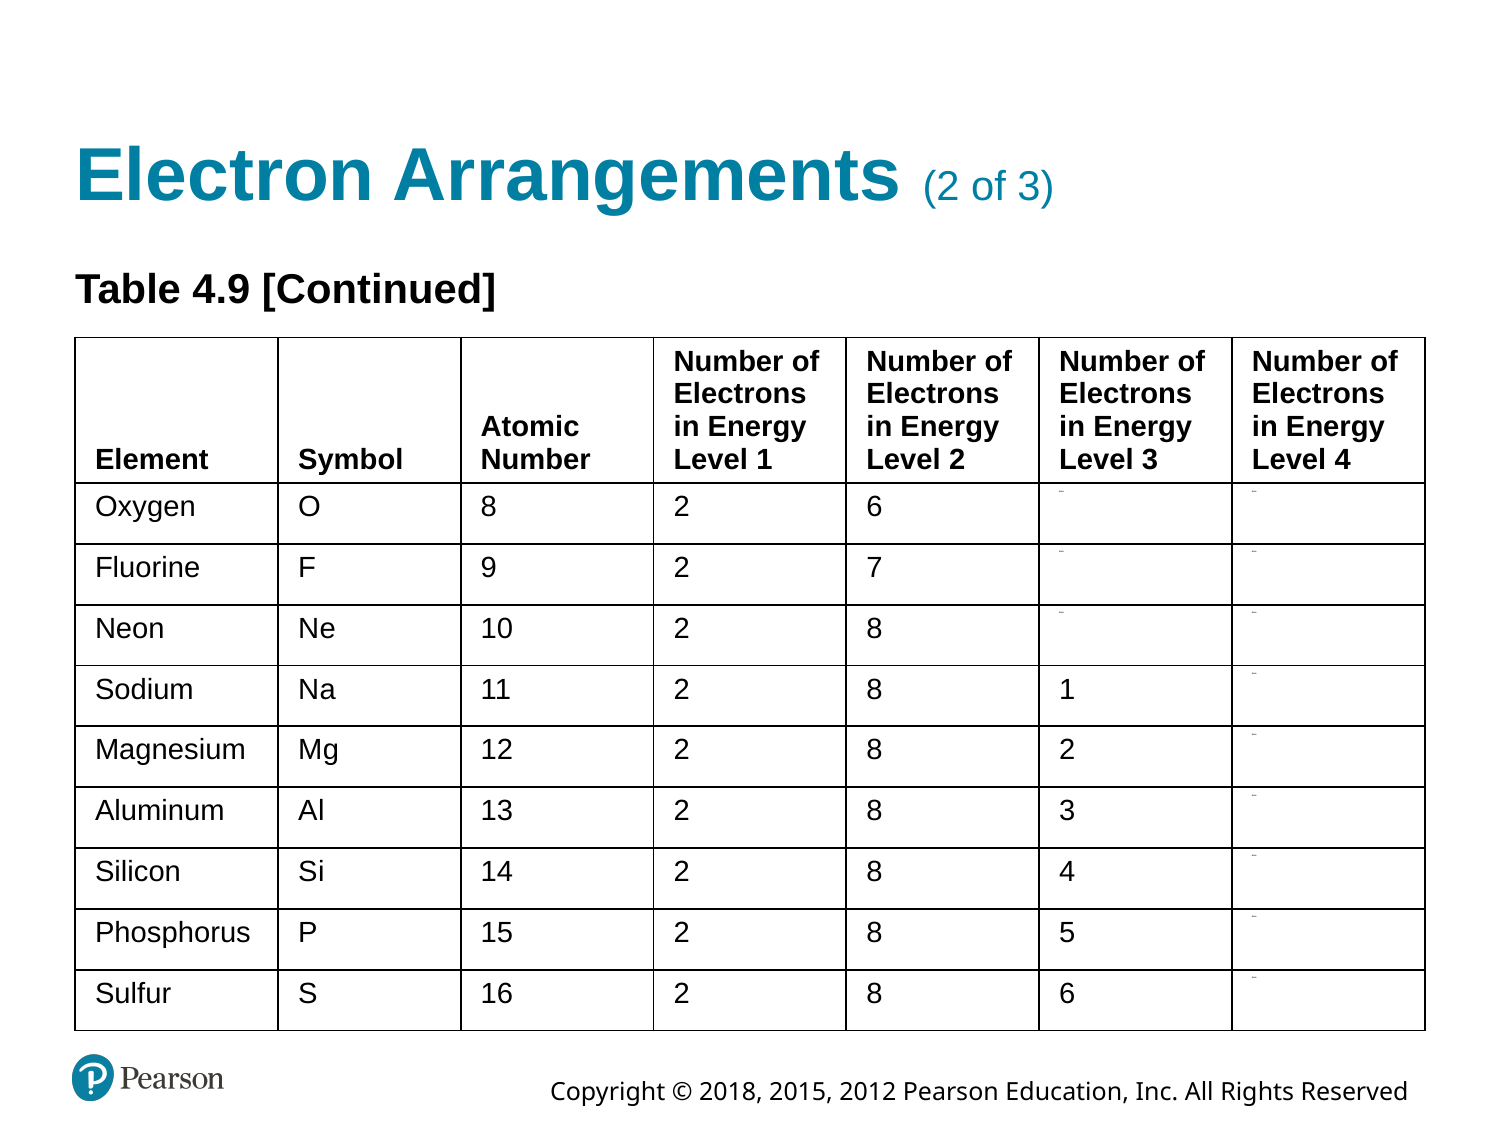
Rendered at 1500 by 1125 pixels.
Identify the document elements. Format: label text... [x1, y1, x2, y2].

table_cell Neon [76, 606, 277, 665]
table_cell 12 [462, 727, 653, 786]
table_cell 2 [654, 606, 845, 665]
table_cell F [279, 545, 460, 604]
title Electron Arrangements (2 of 3) [75, 35, 1425, 216]
table_cell 3 [1040, 788, 1231, 847]
table_header Number of Electrons in Energy Level 2 [847, 338, 1038, 482]
table_header Symbol [279, 338, 460, 482]
table_cell 2 [654, 666, 845, 725]
table_cell 4 [1040, 849, 1231, 908]
table_cell 2 [654, 910, 845, 969]
table_cell S i [279, 849, 460, 908]
table_cell 2 [654, 484, 845, 543]
table_cell 8 [462, 484, 653, 543]
table_cell Blank [1233, 666, 1424, 725]
table_cell 8 [847, 849, 1038, 908]
table_cell M g [279, 727, 460, 786]
table_cell 8 [847, 971, 1038, 1030]
table_cell Blank [1233, 971, 1424, 1030]
table_cell Blank [1233, 910, 1424, 969]
picture [72, 1054, 88, 1070]
table_cell O [279, 484, 460, 543]
list Table 4.9 [Continued] [75, 261, 533, 325]
table_cell Blank [1040, 545, 1231, 604]
table_cell 2 [654, 849, 845, 908]
table_cell 6 [847, 484, 1038, 543]
table_cell Blank [1040, 606, 1231, 665]
table_cell 2 [654, 545, 845, 604]
table_cell 2 [654, 971, 845, 1030]
table_cell 6 [1040, 971, 1231, 1030]
table_cell 8 [847, 727, 1038, 786]
table_cell 8 [847, 606, 1038, 665]
table_cell 7 [847, 545, 1038, 604]
table_cell S [279, 971, 460, 1030]
table_cell Fluorine [76, 545, 277, 604]
table_cell 2 [1040, 727, 1231, 786]
table_cell Blank [1233, 545, 1424, 604]
table_cell P [279, 910, 460, 969]
table_cell 9 [462, 545, 653, 604]
table_cell Oxygen [76, 484, 277, 543]
table_cell Aluminum [76, 788, 277, 847]
table_cell 13 [462, 788, 653, 847]
table_cell Sulfur [76, 971, 277, 1030]
table_header Number of Electrons in Energy Level 4 [1233, 338, 1424, 482]
table_cell 1 [1040, 666, 1231, 725]
table_cell 2 [654, 788, 845, 847]
table_cell 14 [462, 849, 653, 908]
table_cell 8 [847, 666, 1038, 725]
table_cell 5 [1040, 910, 1231, 969]
table_cell 8 [847, 910, 1038, 969]
table_cell Sodium [76, 666, 277, 725]
table_cell Blank [1233, 849, 1424, 908]
picture [98, 1054, 224, 1101]
table_header Number of Electrons in Energy Level 1 [654, 338, 845, 482]
table_cell 15 [462, 910, 653, 969]
table_cell 10 [462, 606, 653, 665]
table_cell A l [279, 788, 460, 847]
table_cell Phosphorus [76, 910, 277, 969]
table_header Number of Electrons in Energy Level 3 [1040, 338, 1231, 482]
table_cell Silicon [76, 849, 277, 908]
table_cell 2 [654, 727, 845, 786]
table_cell 16 [462, 971, 653, 1030]
picture [72, 1087, 83, 1101]
table_cell N e [279, 606, 460, 665]
table_cell Blank [1040, 484, 1231, 543]
table_cell Magnesium [76, 727, 277, 786]
table_cell Blank [1233, 788, 1424, 847]
table_cell Blank [1233, 606, 1424, 665]
table_header Atomic Number [462, 338, 653, 482]
table_cell Blank [1233, 484, 1424, 543]
table_cell 11 [462, 666, 653, 725]
table_cell Blank [1233, 727, 1424, 786]
table_cell N a [279, 666, 460, 725]
table_cell 8 [847, 788, 1038, 847]
table_header Element [76, 338, 277, 482]
picture [80, 1063, 106, 1088]
